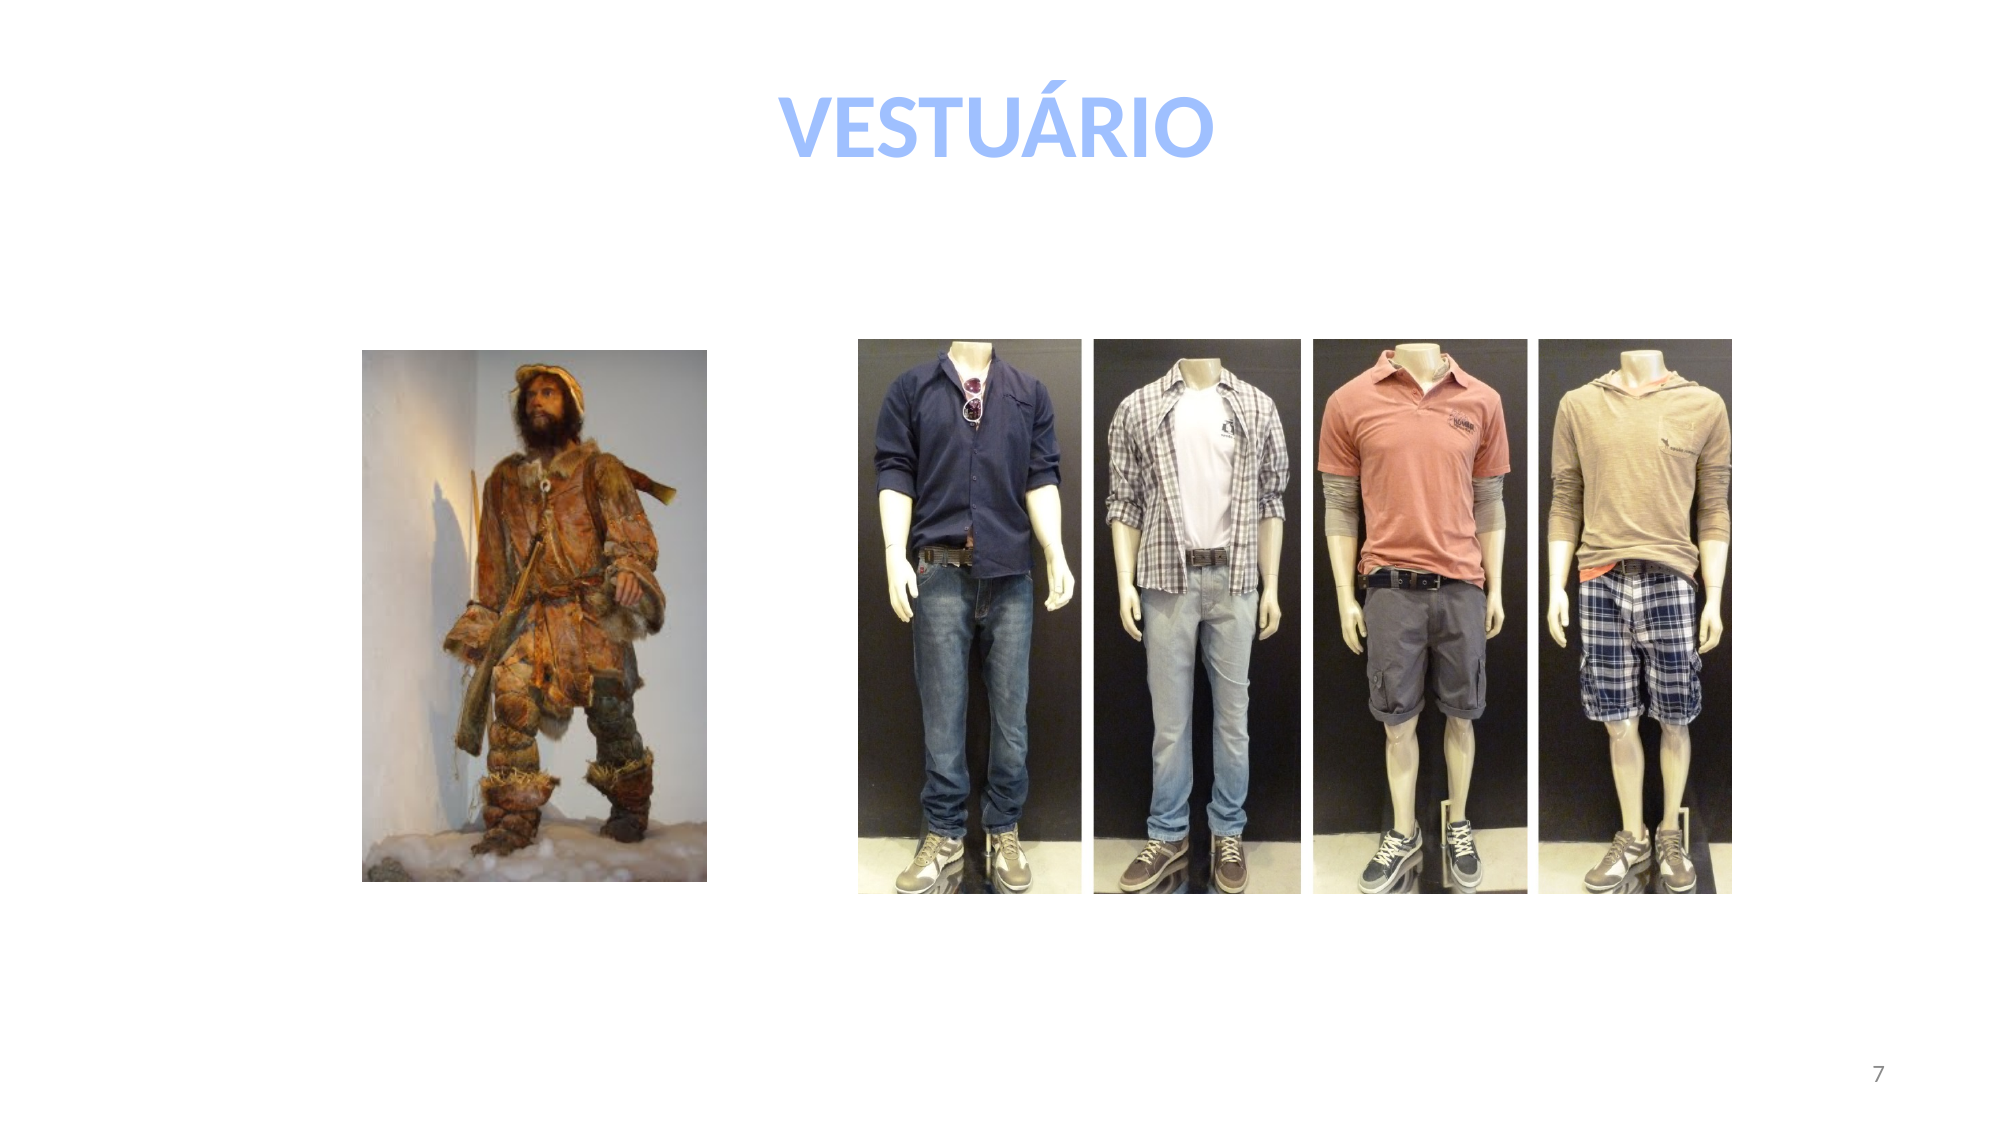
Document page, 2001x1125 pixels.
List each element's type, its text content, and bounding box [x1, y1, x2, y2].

slide_number 7 [1433, 1042, 1900, 1103]
picture [857, 338, 1732, 894]
text_box VESTUÁRIO [763, 58, 1355, 184]
picture [361, 350, 707, 883]
